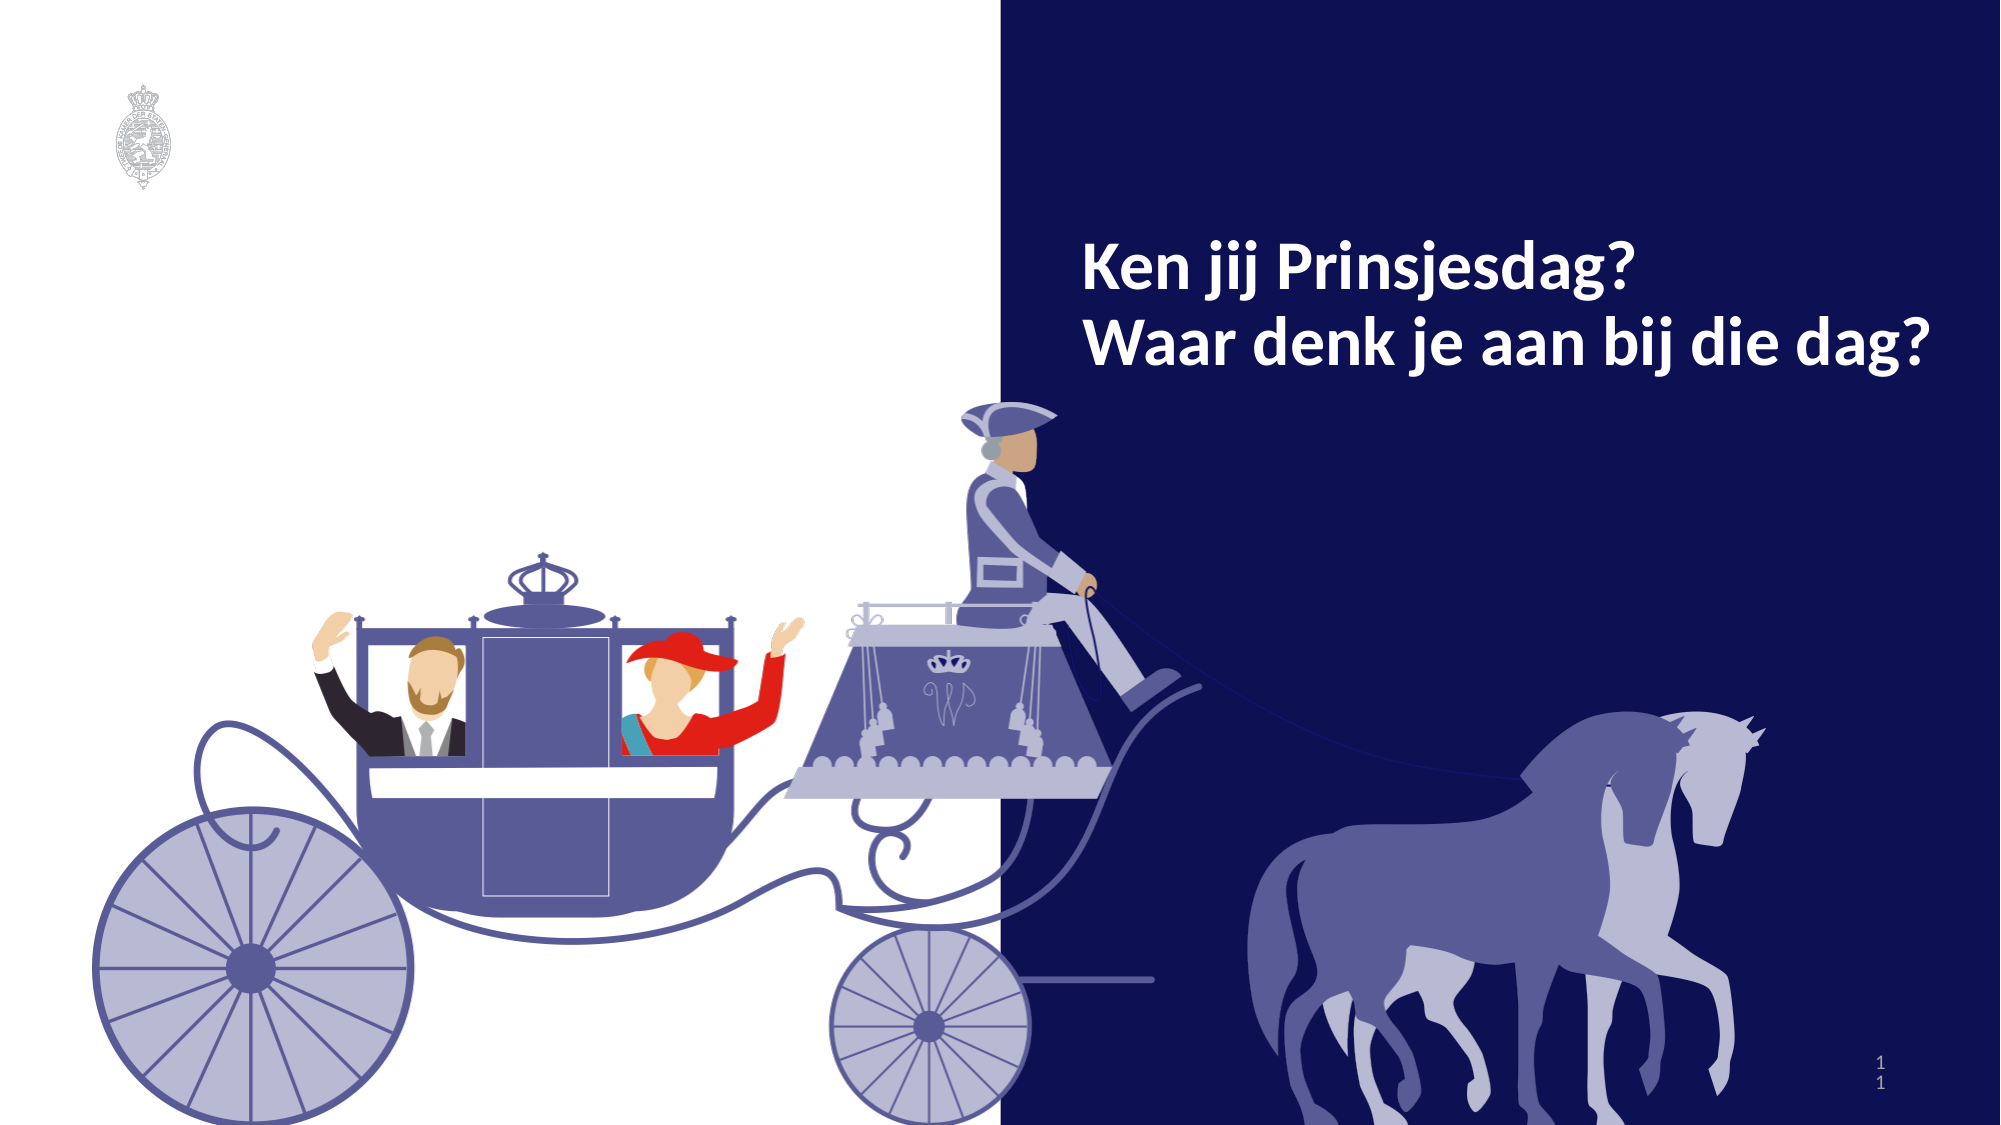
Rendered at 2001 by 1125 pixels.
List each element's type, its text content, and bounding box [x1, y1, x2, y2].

slide_number 11 [1874, 1050, 1897, 1074]
title Ken jij Prinsjesdag? Waar denk je aan bij die dag? [1074, 221, 1954, 412]
picture [100, 73, 188, 199]
text_box [1000, 0, 2000, 1125]
picture [92, 401, 1766, 1125]
